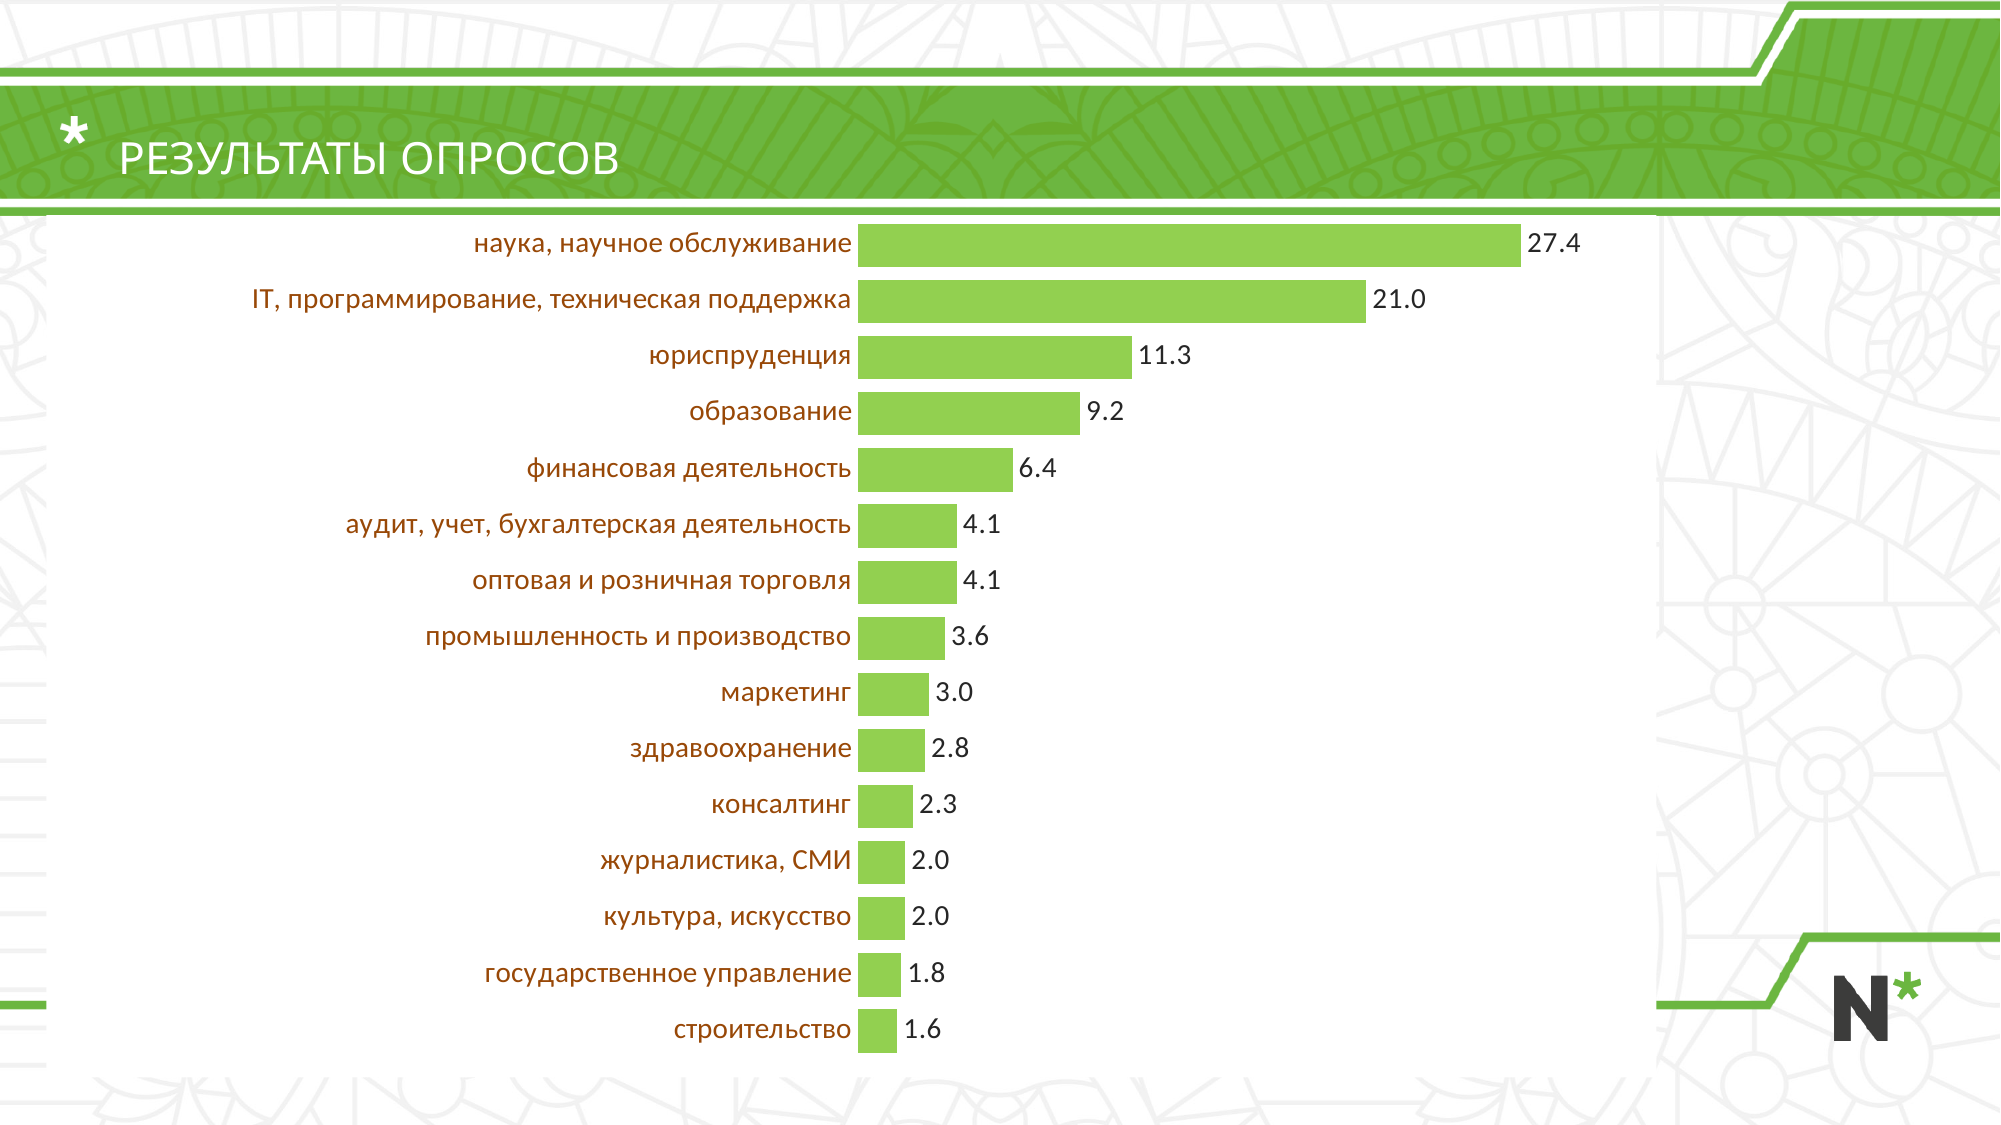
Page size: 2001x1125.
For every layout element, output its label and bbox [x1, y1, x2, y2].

chart [46, 215, 1657, 1078]
picture [0, 0, 2000, 1125]
